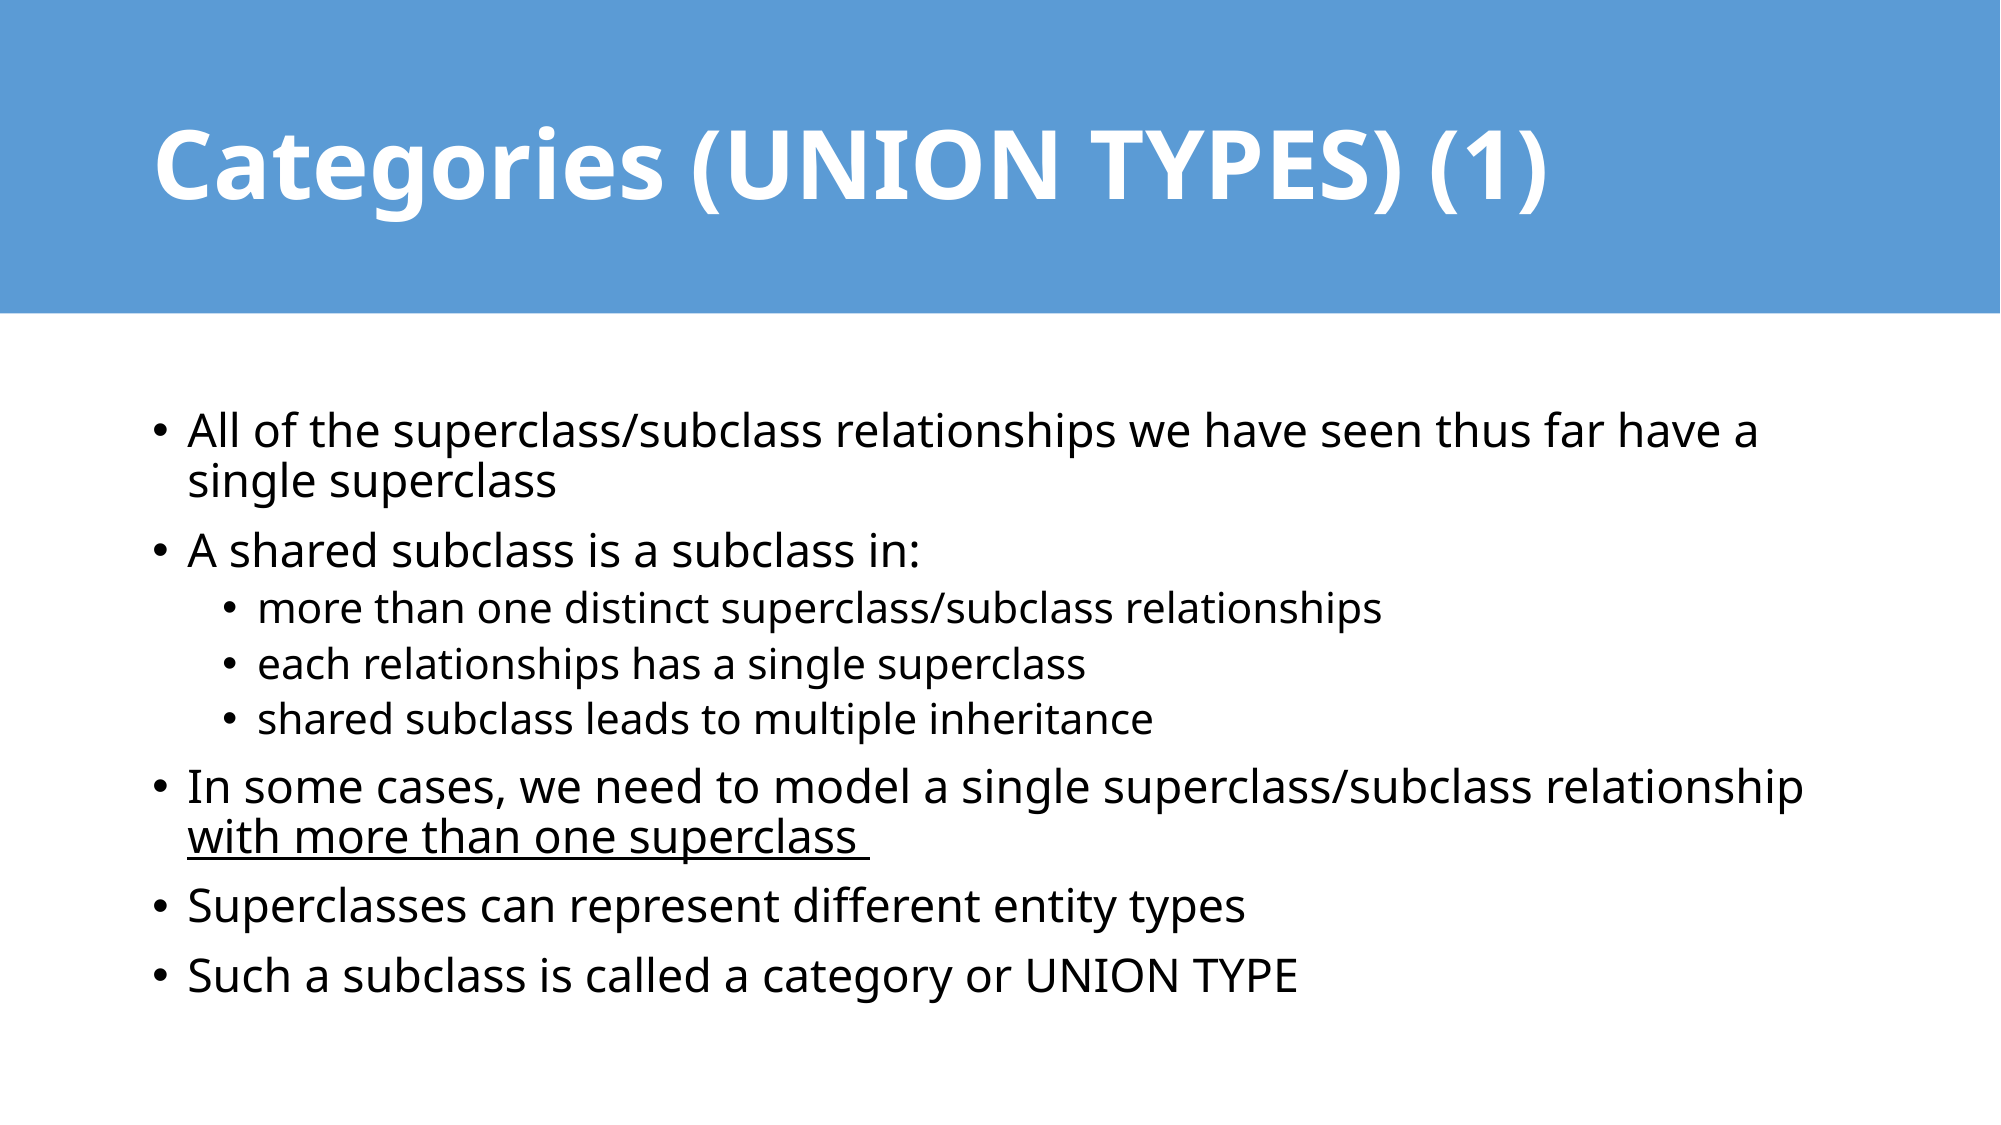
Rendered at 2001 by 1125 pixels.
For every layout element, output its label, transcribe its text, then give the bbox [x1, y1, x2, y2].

title Categories (UNION TYPES) (1) [137, 59, 1863, 278]
text_box [0, 0, 2000, 314]
list All of the superclass/subclass relationships we have seen thus far have a single superclass A shared subclass is a subclass in: more than one distinct superclass/subclass relationships each relationships has a single superclass shared subclass leads to multiple inheritance In some cases, we need to model a single superclass/subclass relationship with more than one superclass Superclasses can represent different entity types Such a subclass is called a category or UNION TYPE [137, 399, 1863, 1014]
